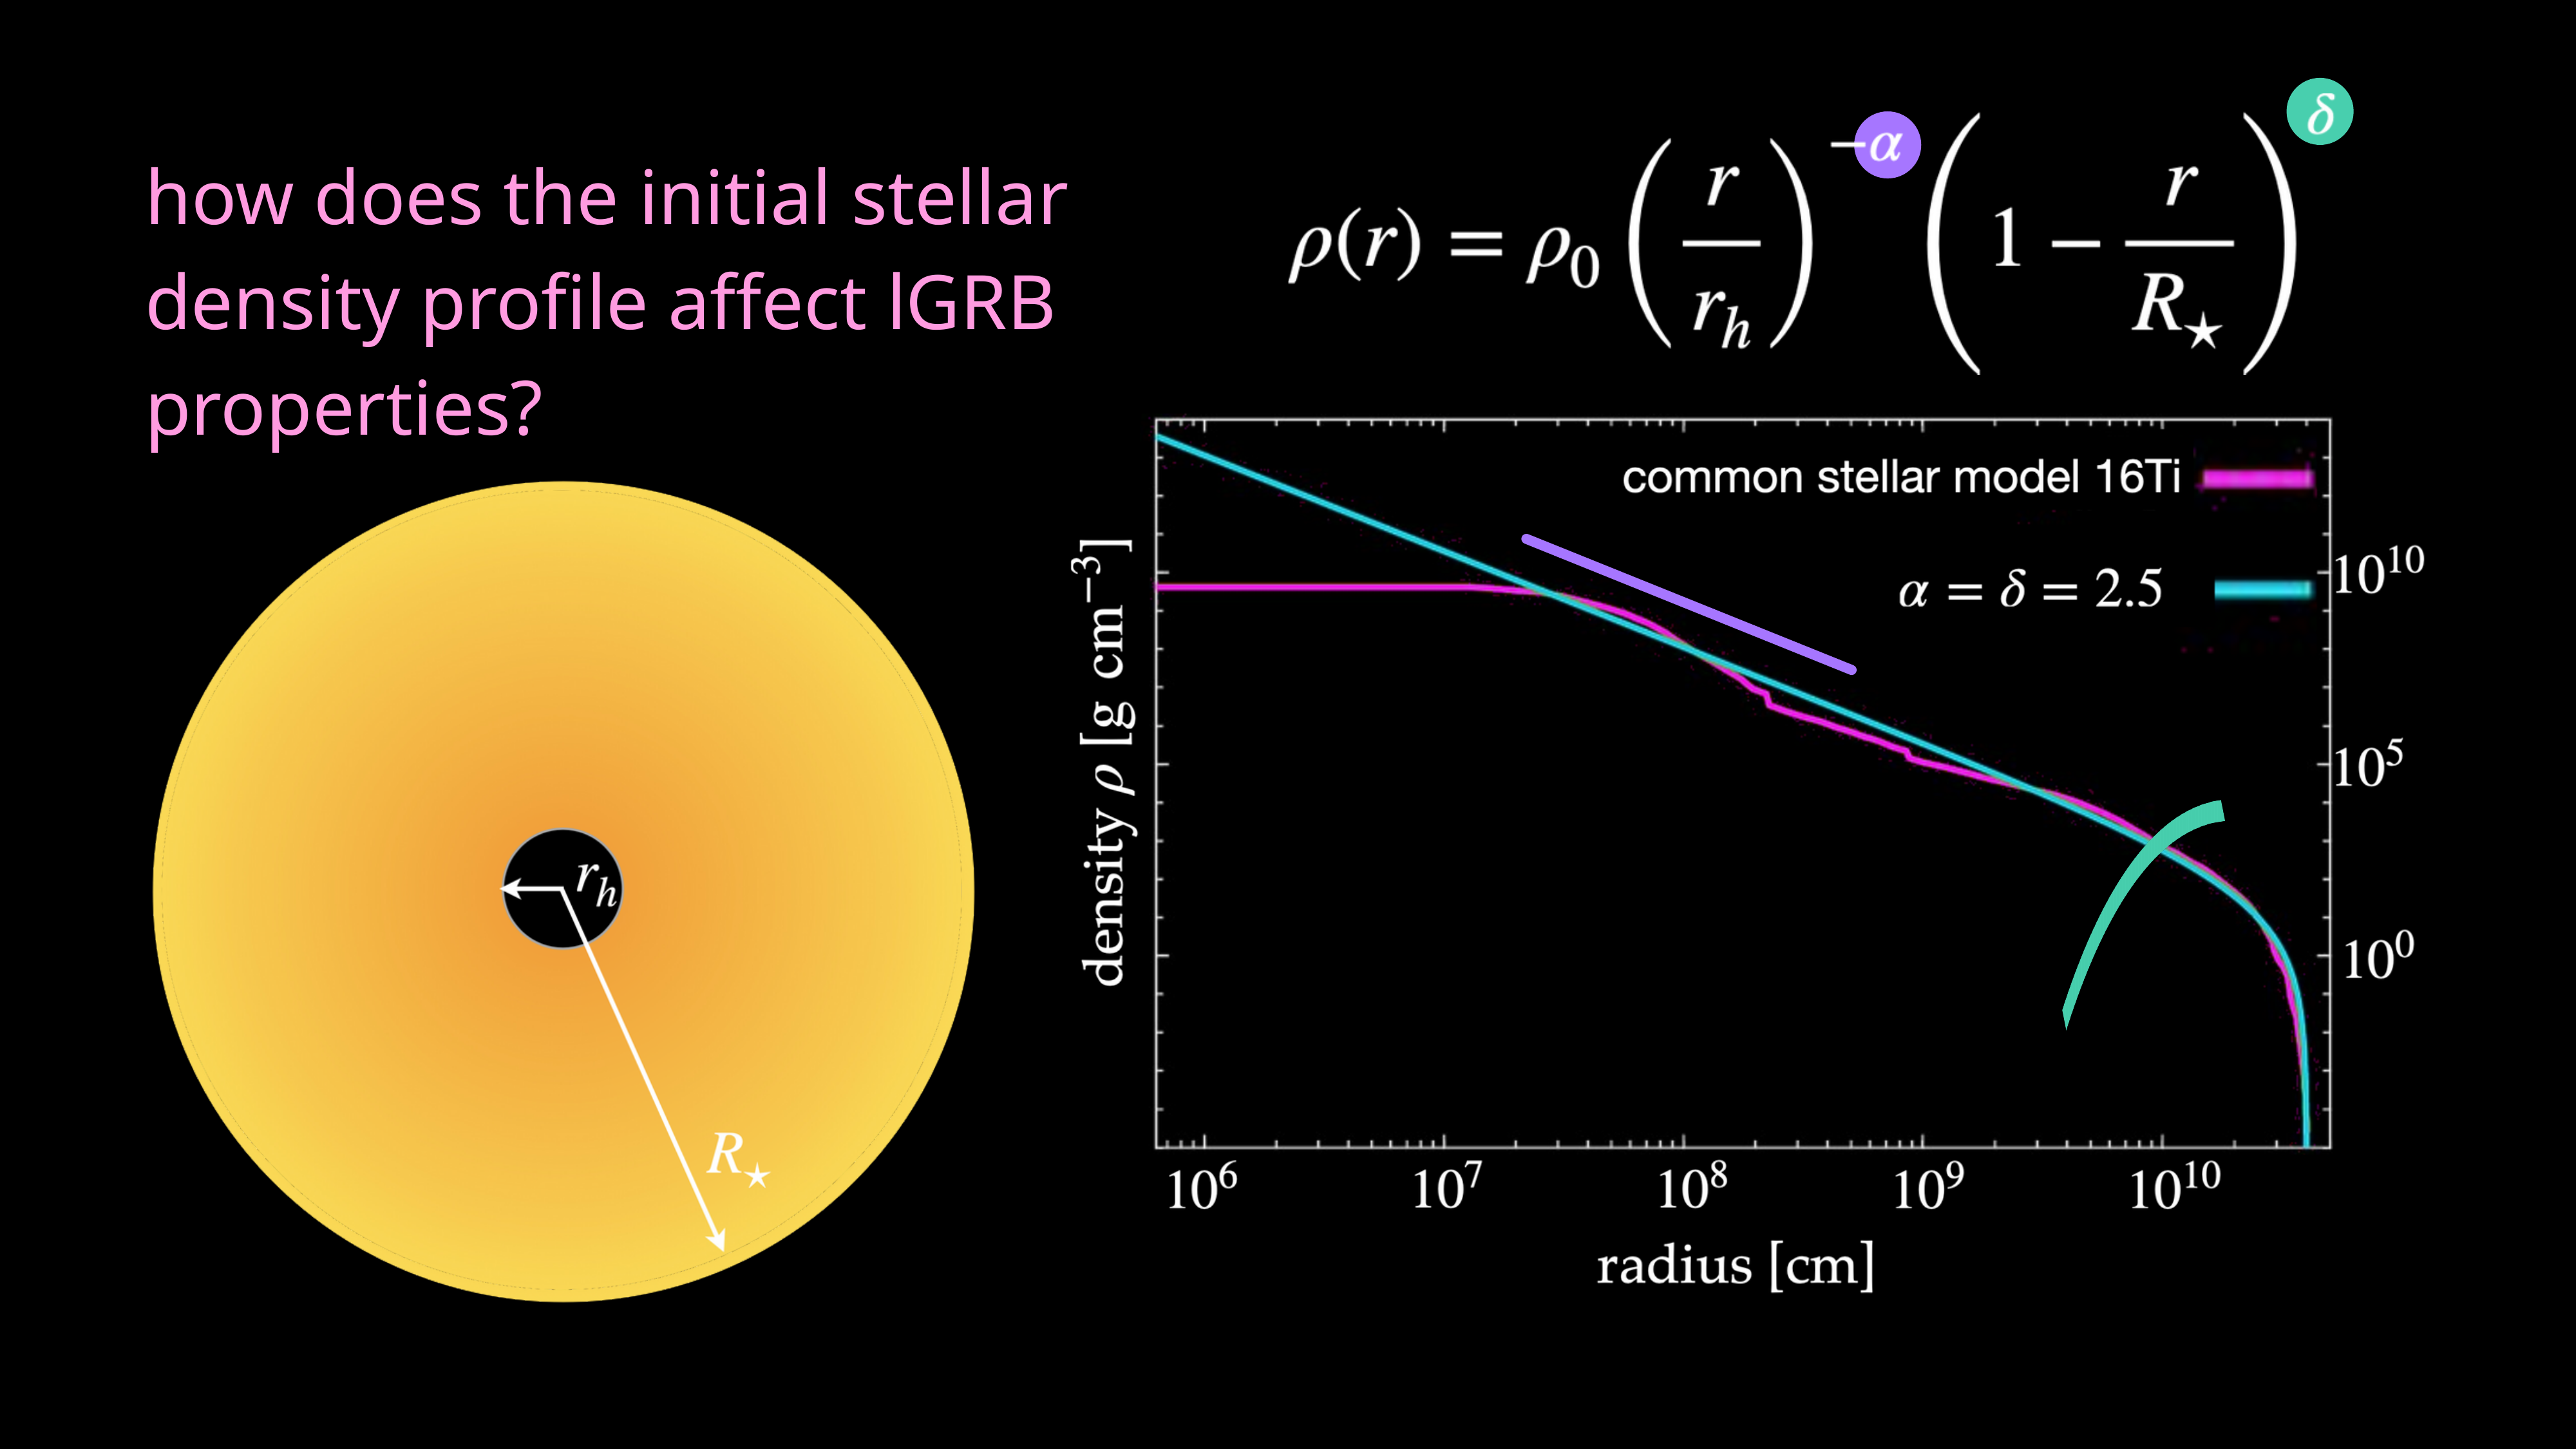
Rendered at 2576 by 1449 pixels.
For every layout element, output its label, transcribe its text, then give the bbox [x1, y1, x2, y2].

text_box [1853, 111, 1922, 179]
text_box [144, 480, 976, 1304]
text_box [2025, 783, 2287, 1170]
text_box [1066, 386, 2432, 1304]
text_box how does the initial stellar density profile affect lGRB properties? [144, 134, 1156, 450]
text_box [1287, 93, 2336, 375]
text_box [2286, 77, 2354, 146]
